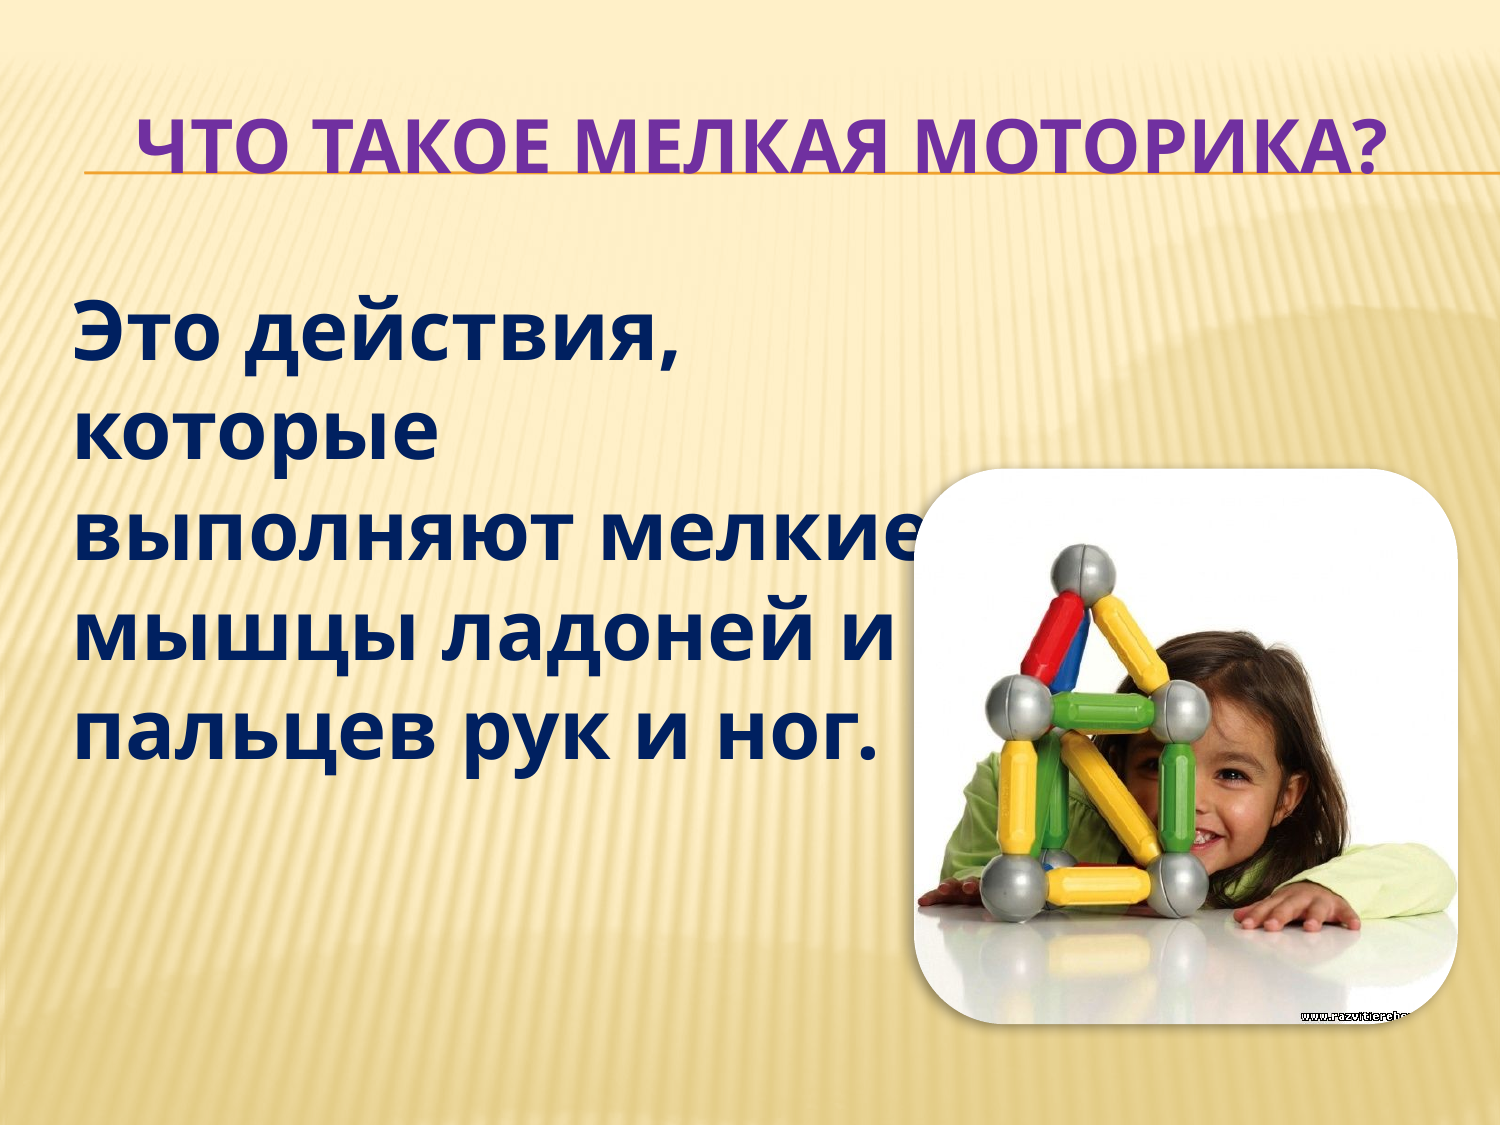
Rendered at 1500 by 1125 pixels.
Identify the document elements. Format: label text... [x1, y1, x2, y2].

list Это действия, которые выполняют мелкие мышцы ладоней и пальцев рук и ног. [0, 269, 961, 973]
picture [913, 468, 1459, 1025]
title Что такое мелкая моторика? [50, 75, 1475, 213]
